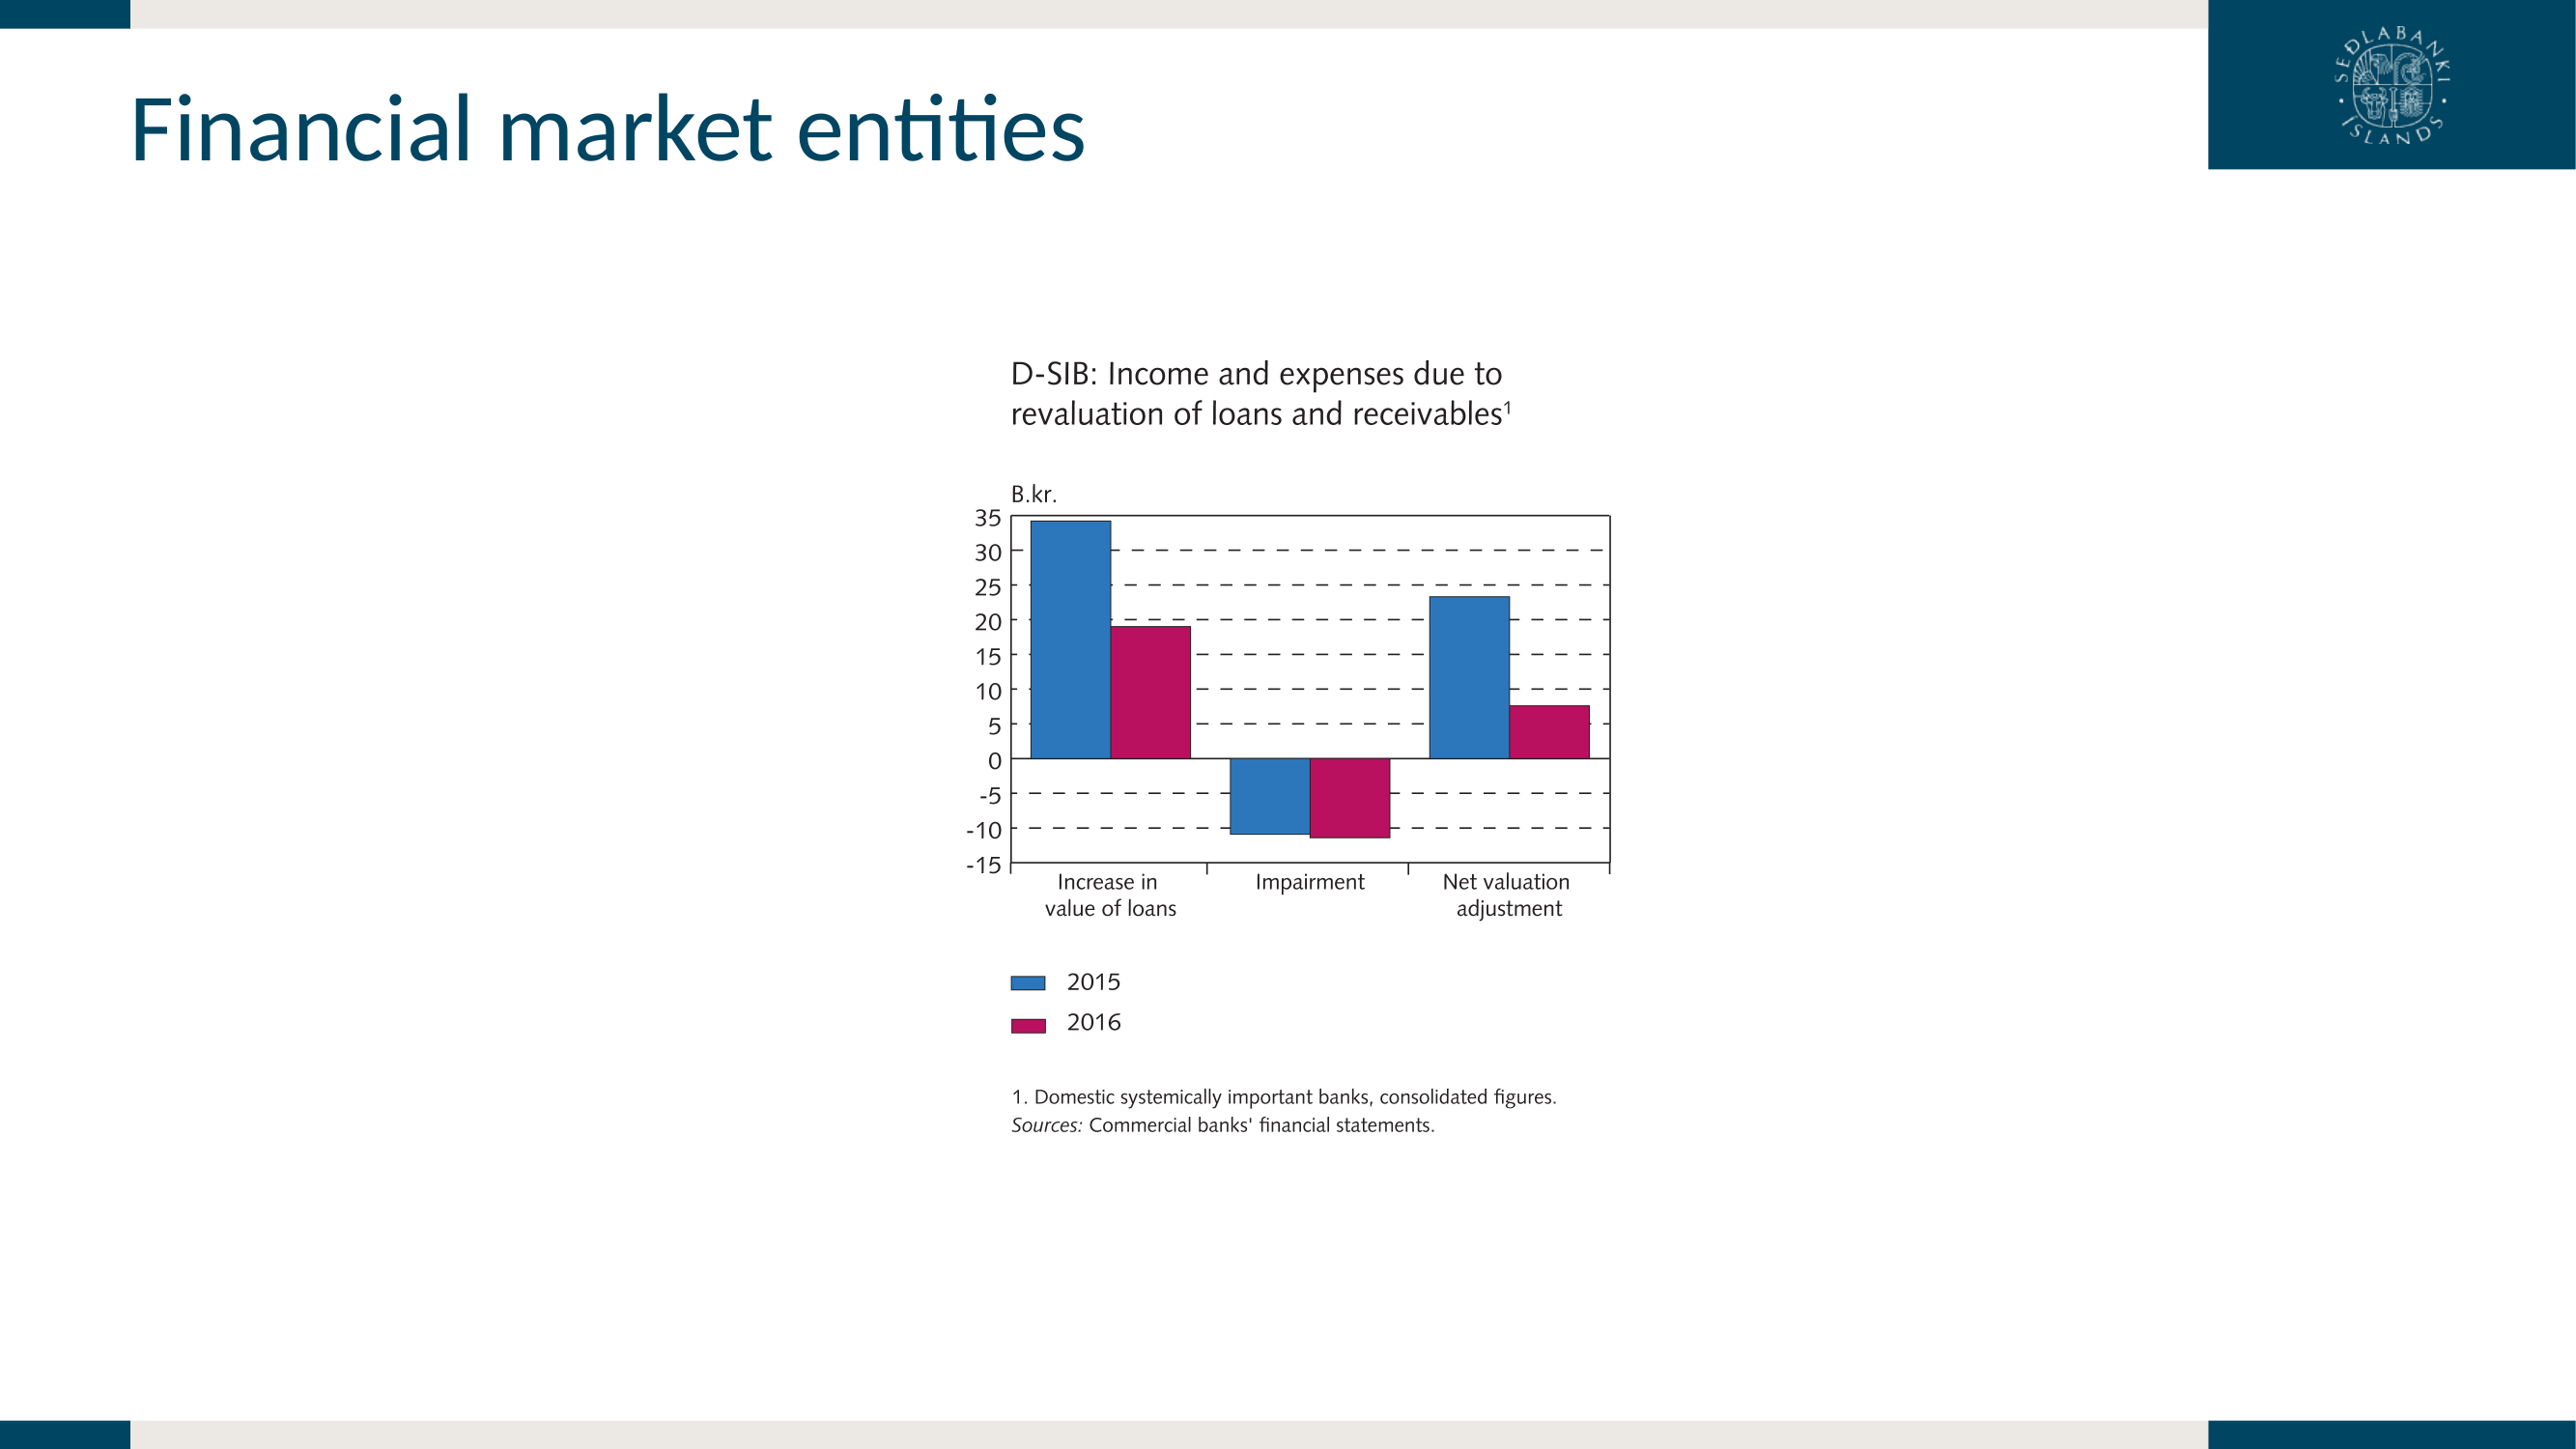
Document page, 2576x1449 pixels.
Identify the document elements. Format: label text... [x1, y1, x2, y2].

picture [964, 312, 1611, 1137]
title Financial market entities [129, 86, 2178, 290]
